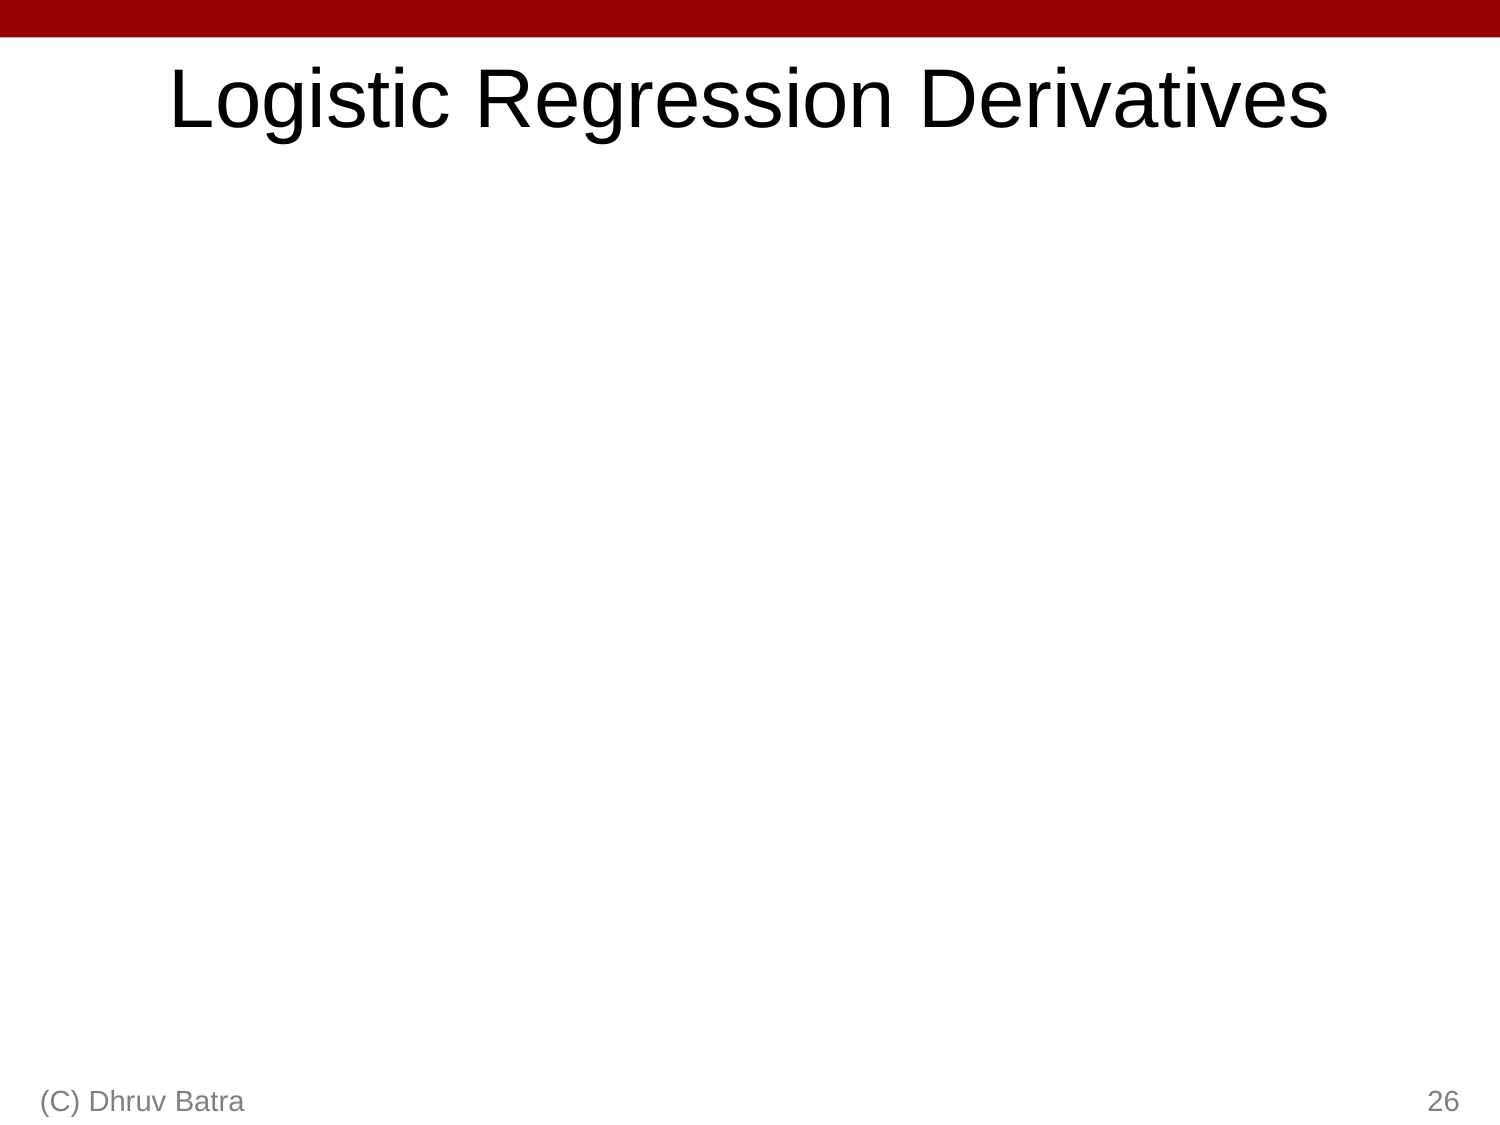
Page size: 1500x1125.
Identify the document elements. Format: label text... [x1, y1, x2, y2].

slide_number 26 [1162, 1049, 1476, 1125]
title Logistic Regression Derivatives [112, 37, 1388, 151]
footer (C) Dhruv Batra [24, 1049, 501, 1125]
